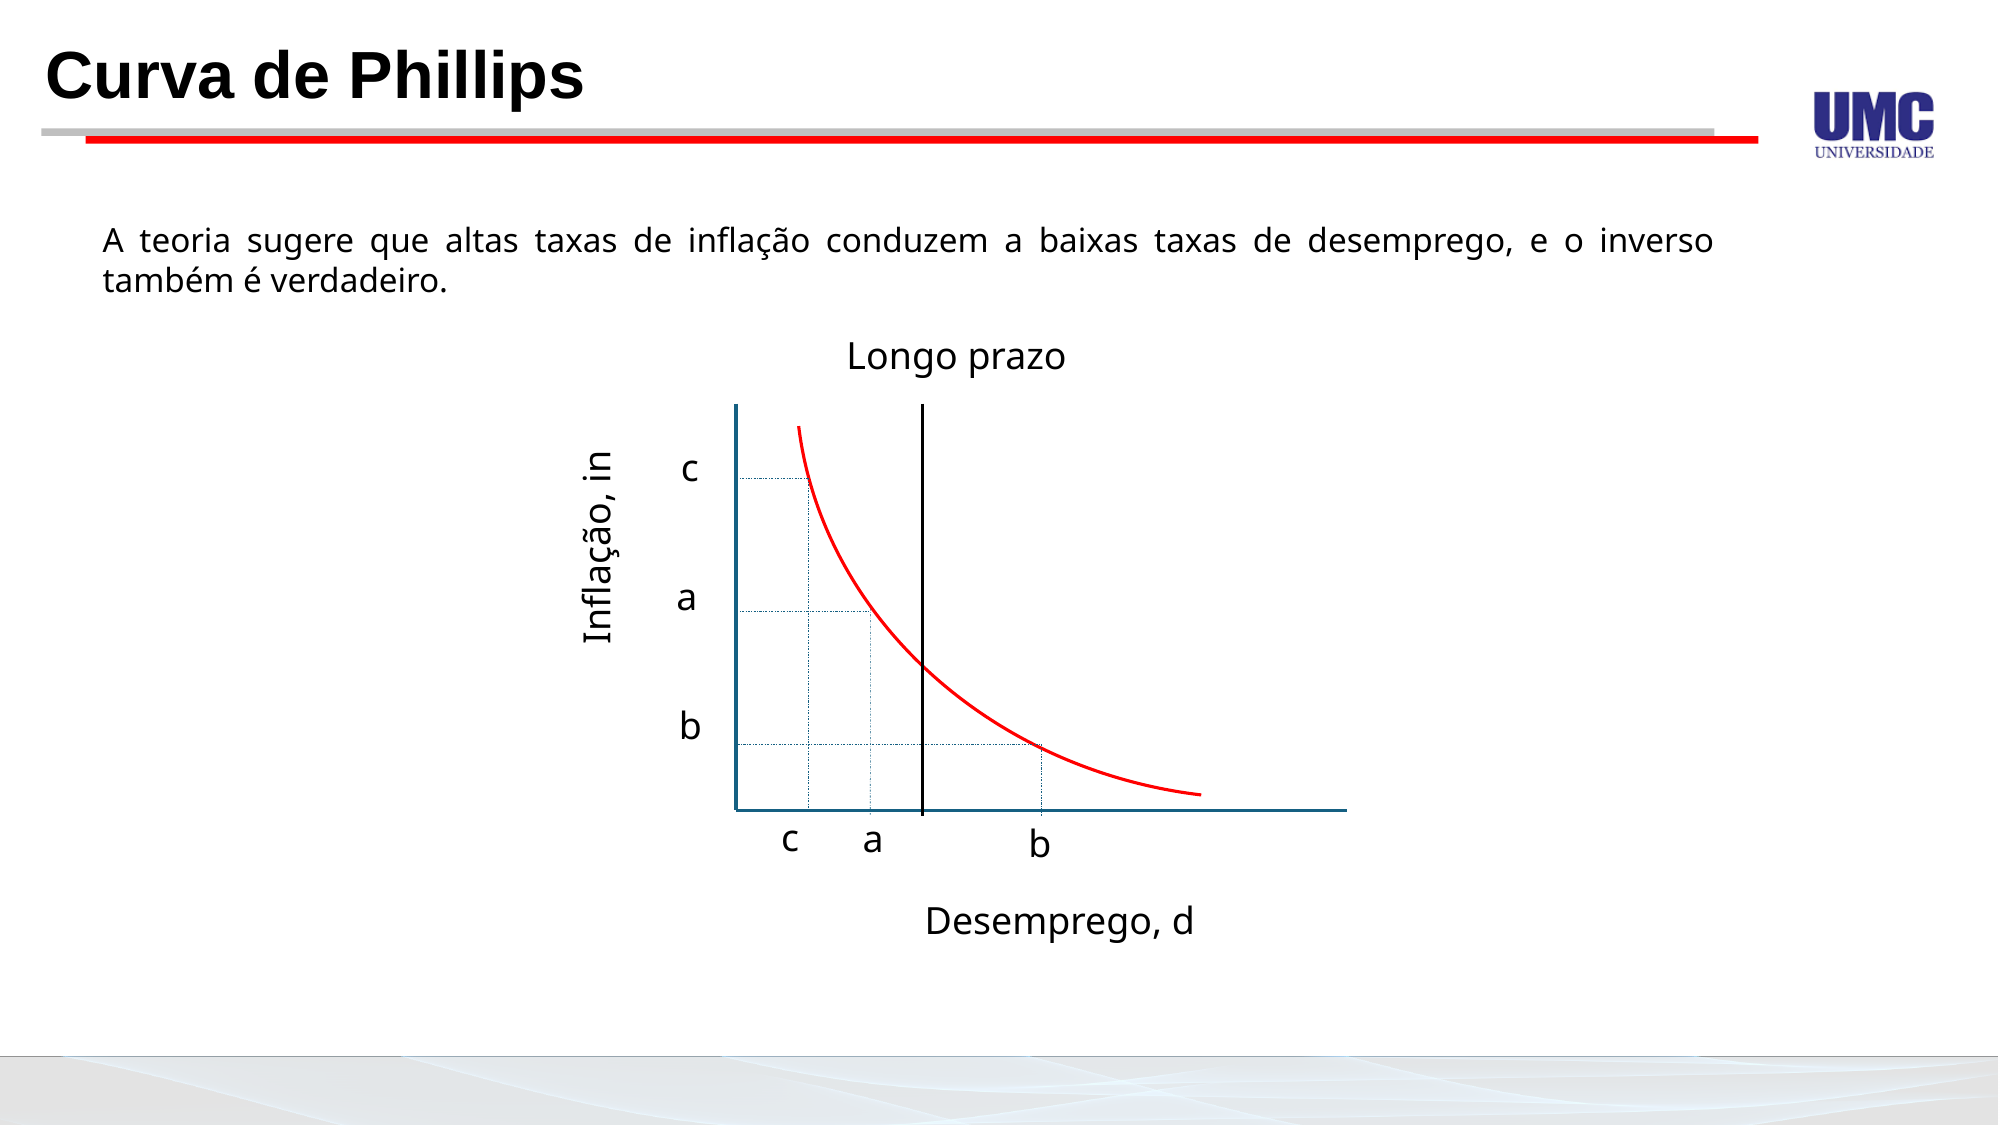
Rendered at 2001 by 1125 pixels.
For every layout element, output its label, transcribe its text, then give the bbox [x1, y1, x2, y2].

text_box a [847, 811, 909, 868]
text_box b [737, 694, 744, 743]
text_box [40, 127, 1716, 137]
text_box c [666, 436, 734, 497]
picture [0, 1055, 2000, 1125]
text_box Longo prazo [831, 325, 1086, 385]
text_box [797, 418, 921, 667]
text_box Curva de Phillips [30, 24, 1078, 119]
text_box Desemprego, d [909, 889, 1221, 950]
text_box [84, 134, 1748, 145]
text_box a [661, 565, 730, 626]
picture [1748, 0, 2000, 252]
text_box A teoria sugere que altas taxas de inflação conduzem a baixas taxas de desemprego, e o inverso também é verdadeiro. [87, 211, 1732, 306]
text_box b [737, 745, 744, 755]
text_box Inflação, in [565, 403, 626, 659]
text_box b [1013, 812, 1093, 873]
text_box [924, 398, 1243, 797]
text_box b [664, 694, 735, 755]
text_box c [766, 811, 834, 867]
